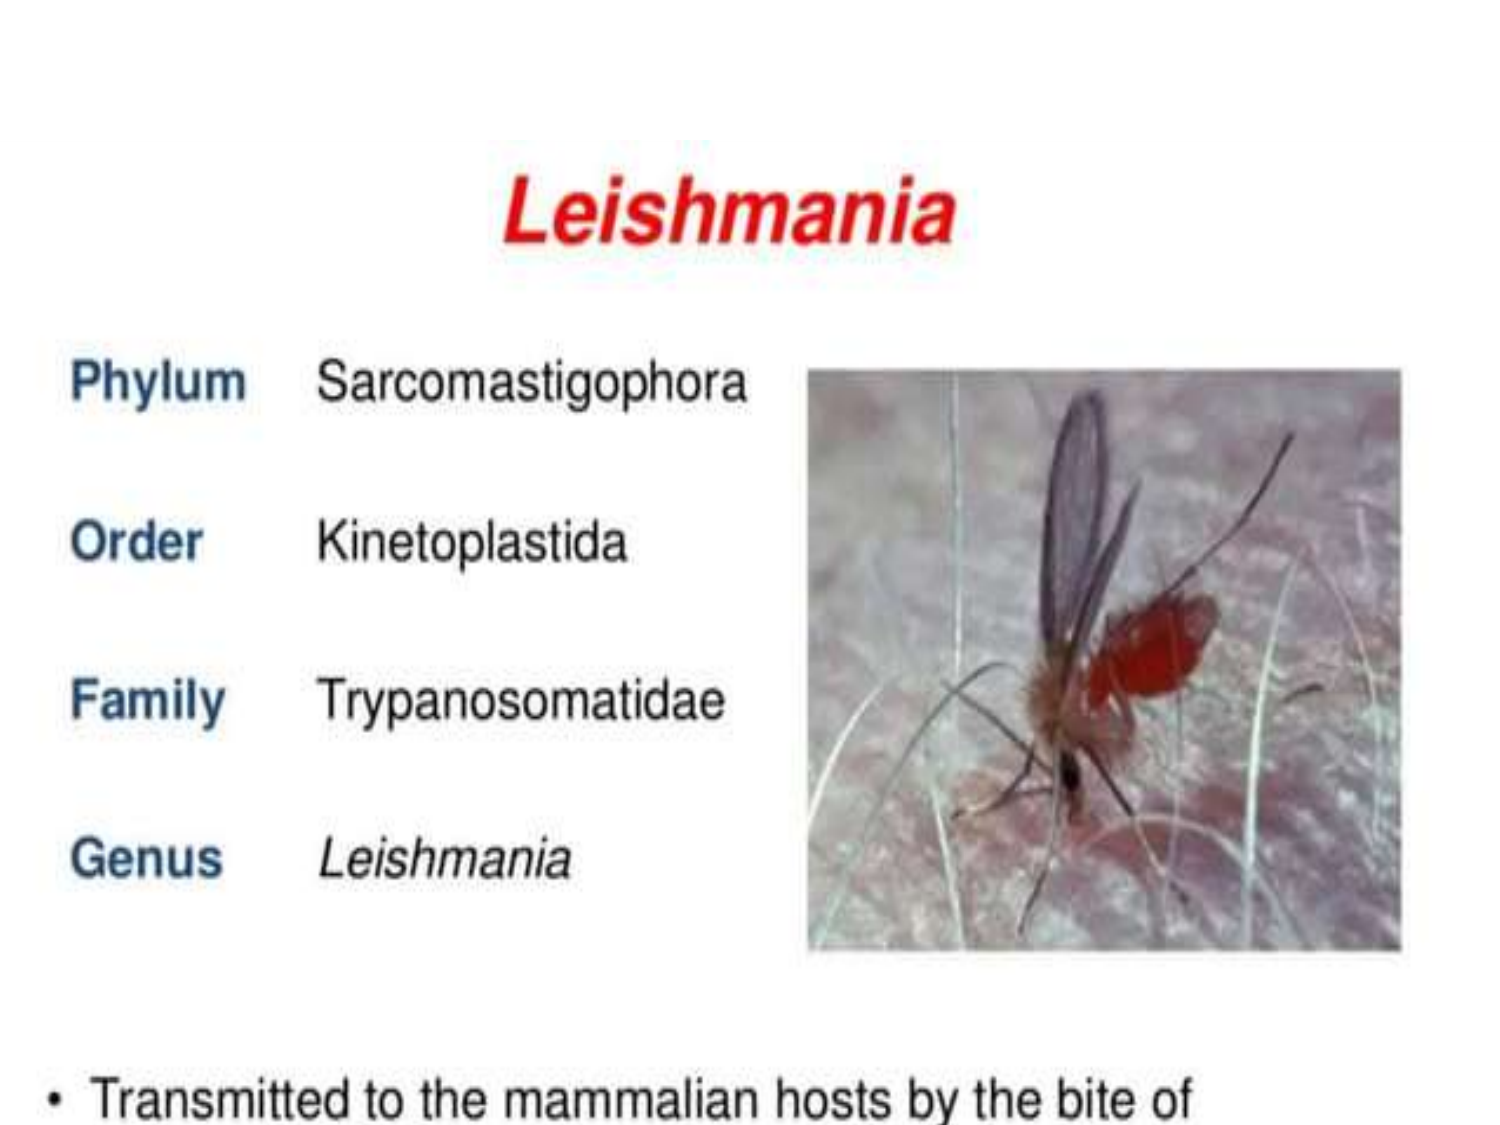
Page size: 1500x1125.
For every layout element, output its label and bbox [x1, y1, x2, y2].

picture [0, 139, 1500, 1125]
